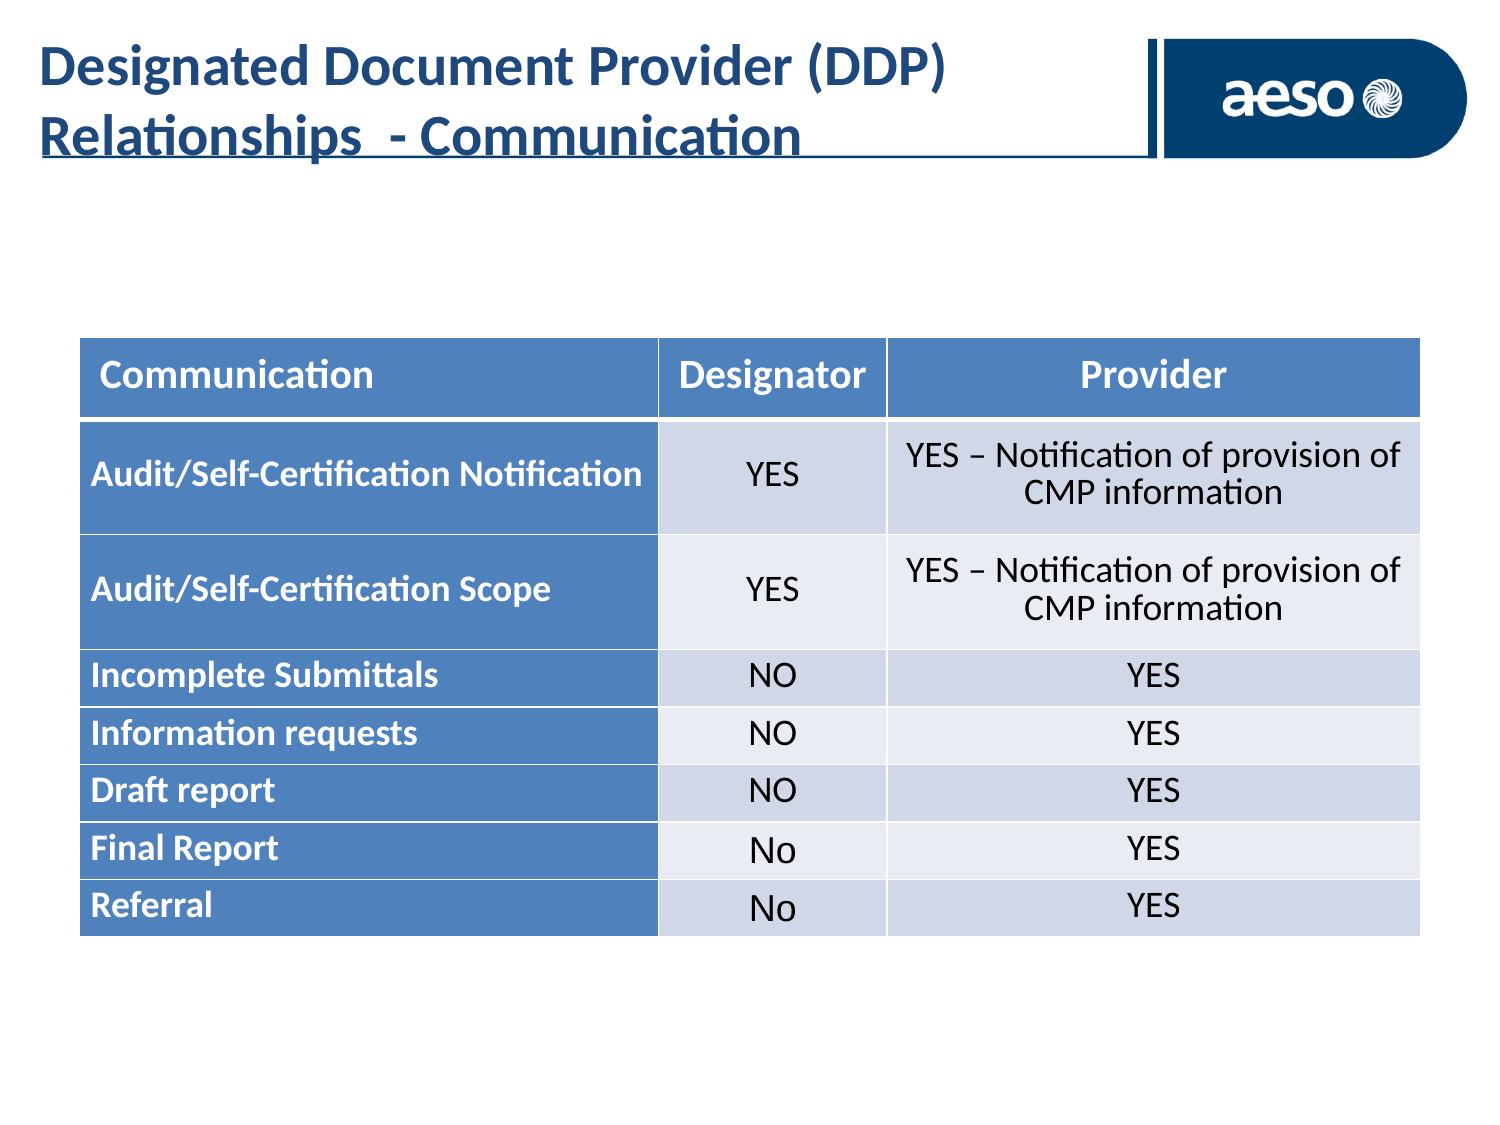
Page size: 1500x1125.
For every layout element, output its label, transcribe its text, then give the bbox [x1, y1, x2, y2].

table_cell Final Report [80, 823, 658, 879]
table_cell NO [659, 765, 886, 821]
table_cell Audit/Self-Certification Scope [80, 535, 658, 649]
table_cell YES [888, 880, 1420, 936]
table_cell NO [659, 650, 886, 706]
table_cell Information requests [80, 708, 658, 764]
table_cell YES [888, 823, 1420, 879]
table_cell YES – Notification of provision of CMP information [888, 422, 1420, 534]
table_header Provider [888, 338, 1420, 417]
table_cell YES [888, 765, 1420, 821]
table_cell Incomplete Submittals [80, 650, 658, 706]
table_cell YES [659, 535, 886, 649]
table_cell Audit/Self-Certification Notification [80, 422, 658, 534]
table_cell YES [888, 708, 1420, 764]
table_cell Referral [80, 880, 658, 936]
table_cell Draft report [80, 765, 658, 821]
table_cell NO [659, 708, 886, 764]
table_header Designator [659, 338, 886, 417]
table_header Communication [80, 338, 658, 417]
title Designated Document Provider (DDP) Relationships - Communication [24, 40, 1125, 154]
table_cell No [659, 823, 886, 879]
table_cell YES [659, 422, 886, 534]
picture [0, 0, 1500, 188]
table_cell YES – Notification of provision of CMP information [888, 535, 1420, 649]
table_cell YES [888, 650, 1420, 706]
table_cell No [659, 880, 886, 936]
